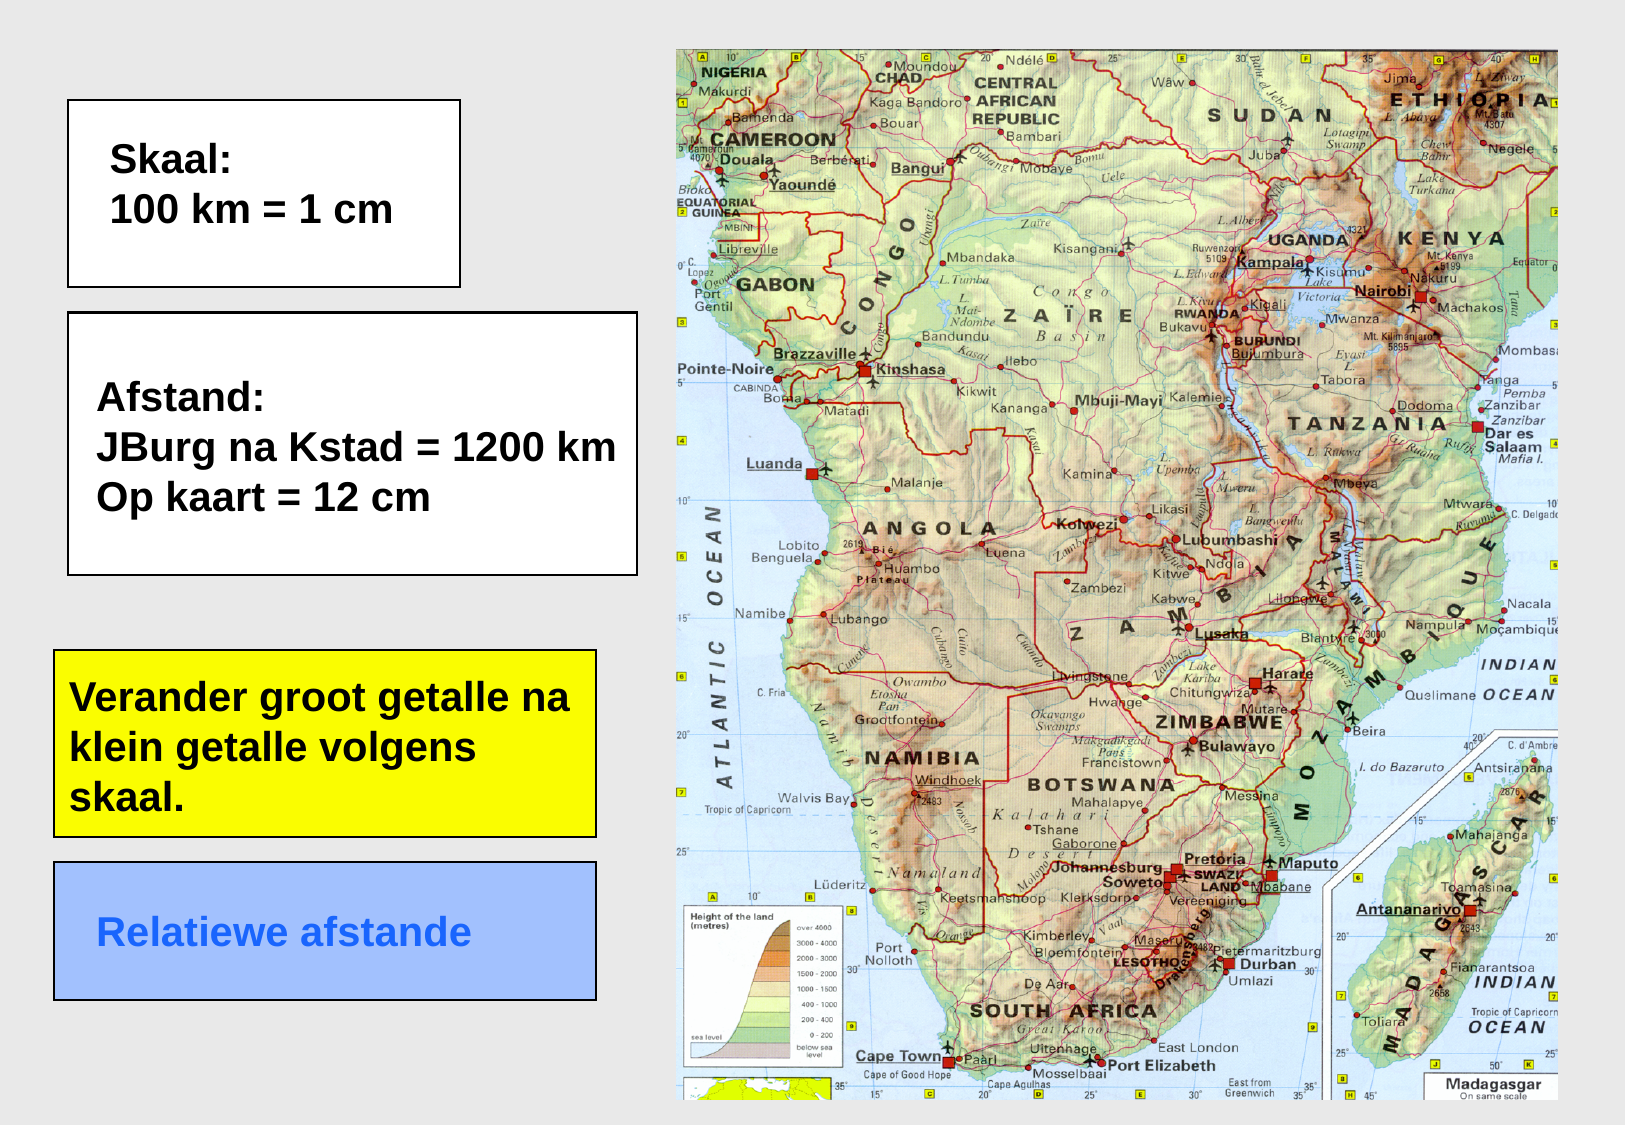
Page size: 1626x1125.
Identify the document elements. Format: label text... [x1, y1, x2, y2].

text_box Verander groot getalle na klein getalle volgens skaal. [54, 662, 610, 828]
text_box [67, 99, 461, 288]
text_box Relatiewe afstande [81, 897, 583, 963]
text_box [54, 650, 596, 662]
text_box [54, 862, 596, 1000]
picture [675, 49, 1558, 1101]
text_box Skaal: 100 km = 1 cm [94, 124, 515, 240]
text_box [67, 312, 638, 576]
text_box [54, 828, 596, 838]
